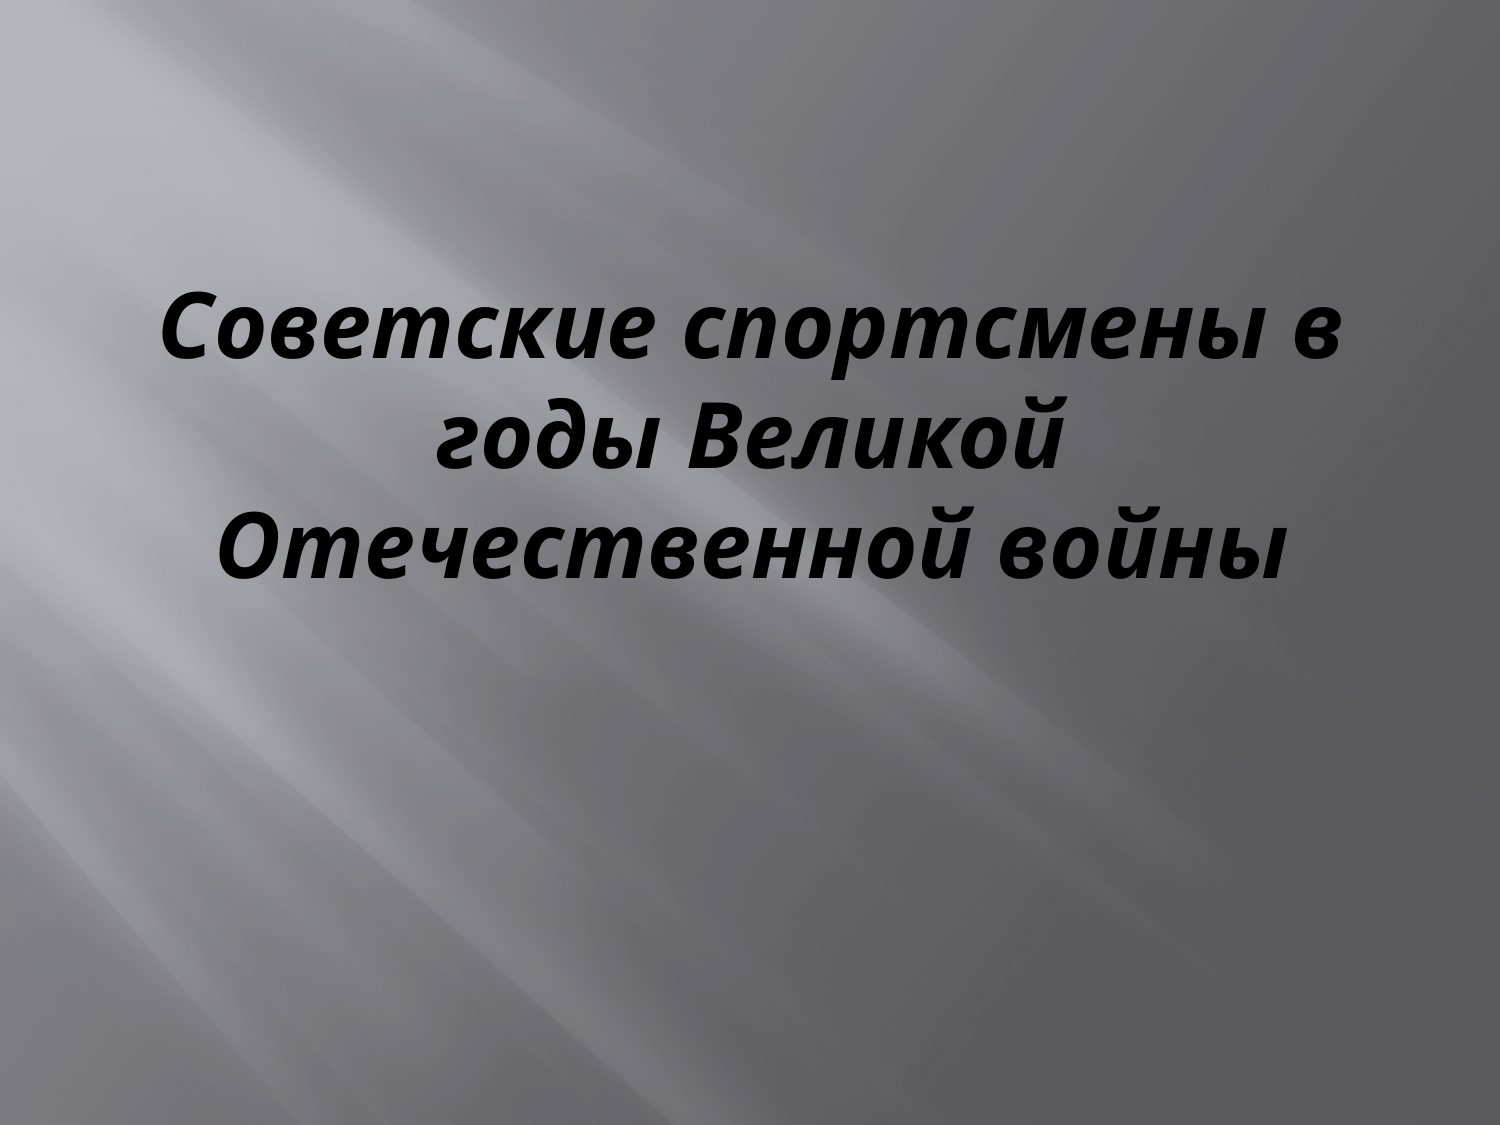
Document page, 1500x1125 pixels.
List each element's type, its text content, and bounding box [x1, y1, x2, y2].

title Советские спортсмены в годы Великой Отечественной войны [76, 338, 1427, 526]
